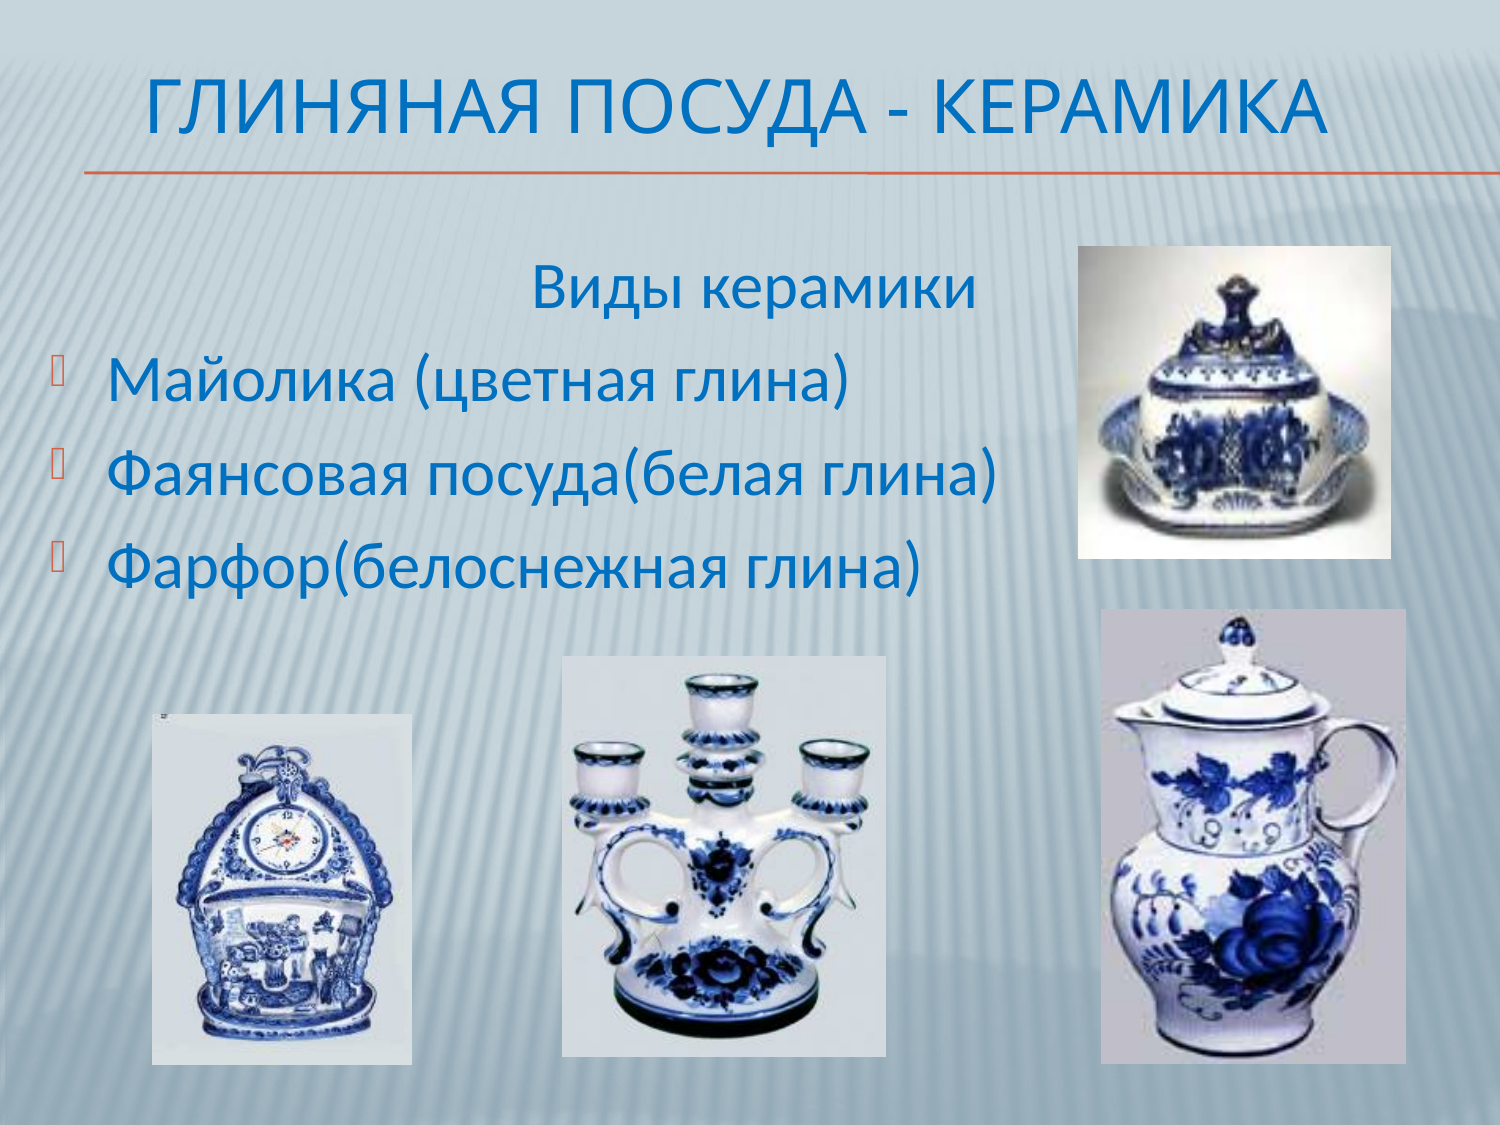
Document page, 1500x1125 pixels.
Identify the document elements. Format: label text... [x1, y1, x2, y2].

picture [152, 714, 412, 1066]
picture [1077, 245, 1391, 559]
picture [562, 655, 886, 1057]
picture [1101, 609, 1407, 1064]
list Виды керамики Майолика (цветная глина) Фаянсовая посуда(белая глина) Фарфор(белоснежная глина) [34, 234, 1461, 978]
title Глиняная посуда - керамика [128, 35, 1383, 173]
